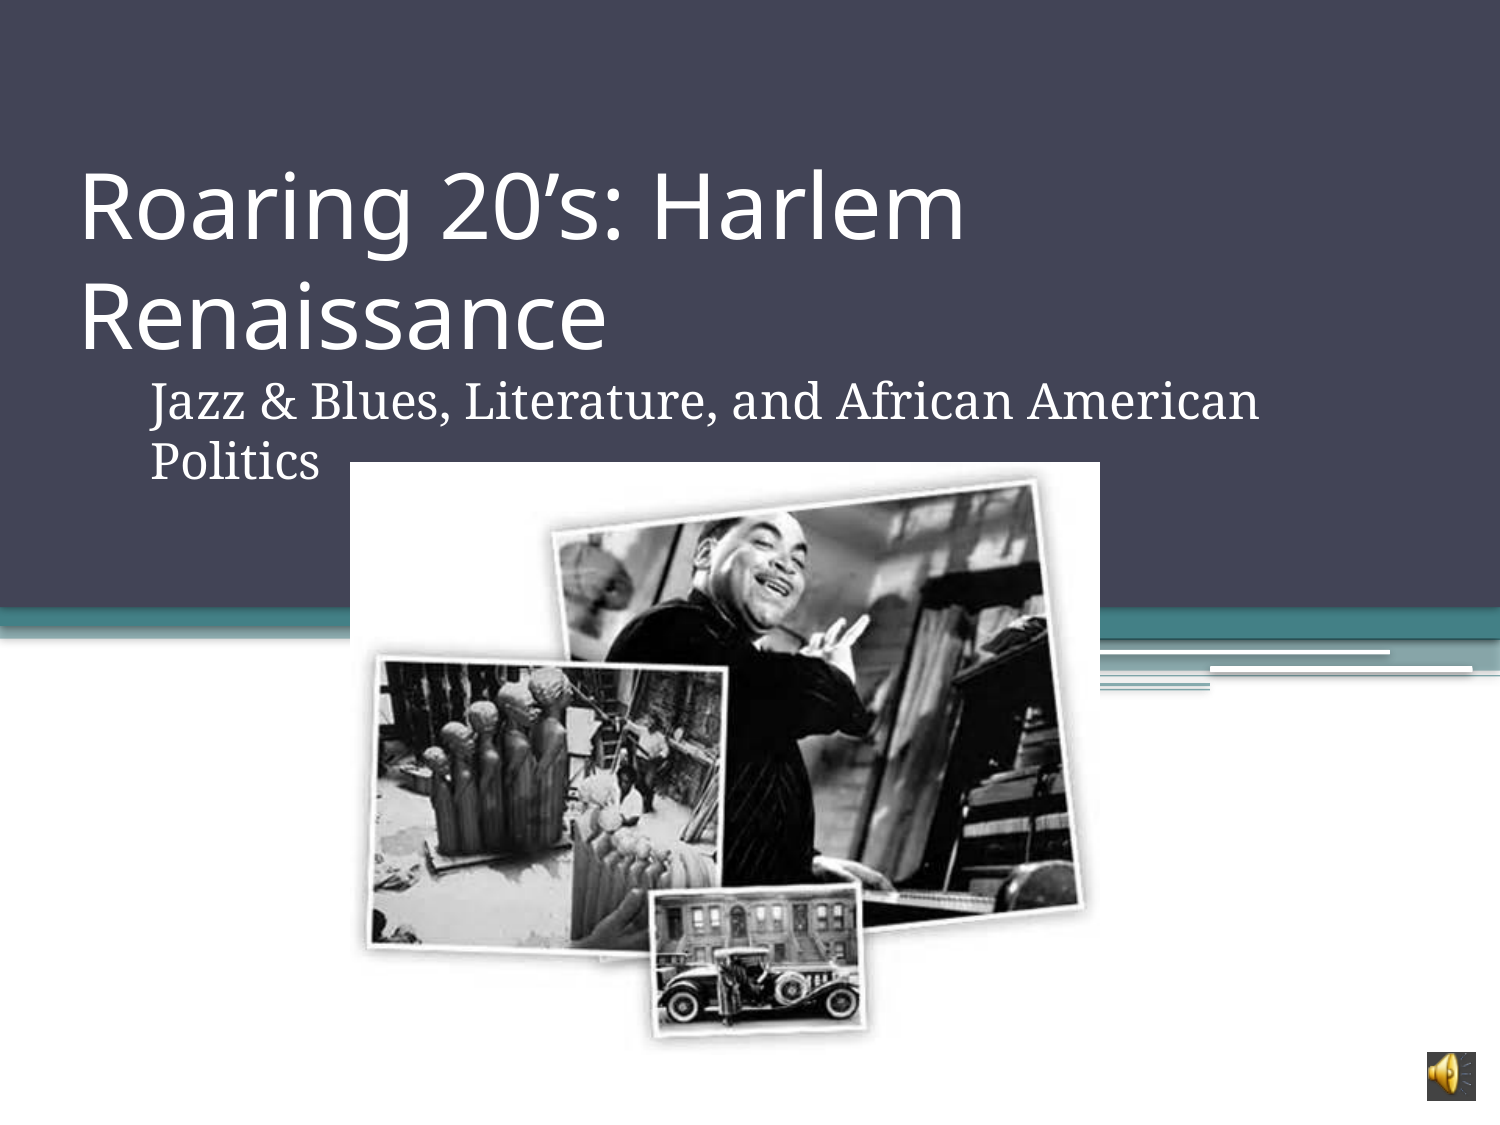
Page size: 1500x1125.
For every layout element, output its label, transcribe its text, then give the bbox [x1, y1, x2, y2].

subtitle Jazz & Blues, Literature, and African American Politics [125, 362, 1400, 513]
picture [349, 462, 1101, 1055]
title Roaring 20’s: Harlem Renaissance [62, 75, 1338, 375]
picture [1426, 1051, 1477, 1102]
